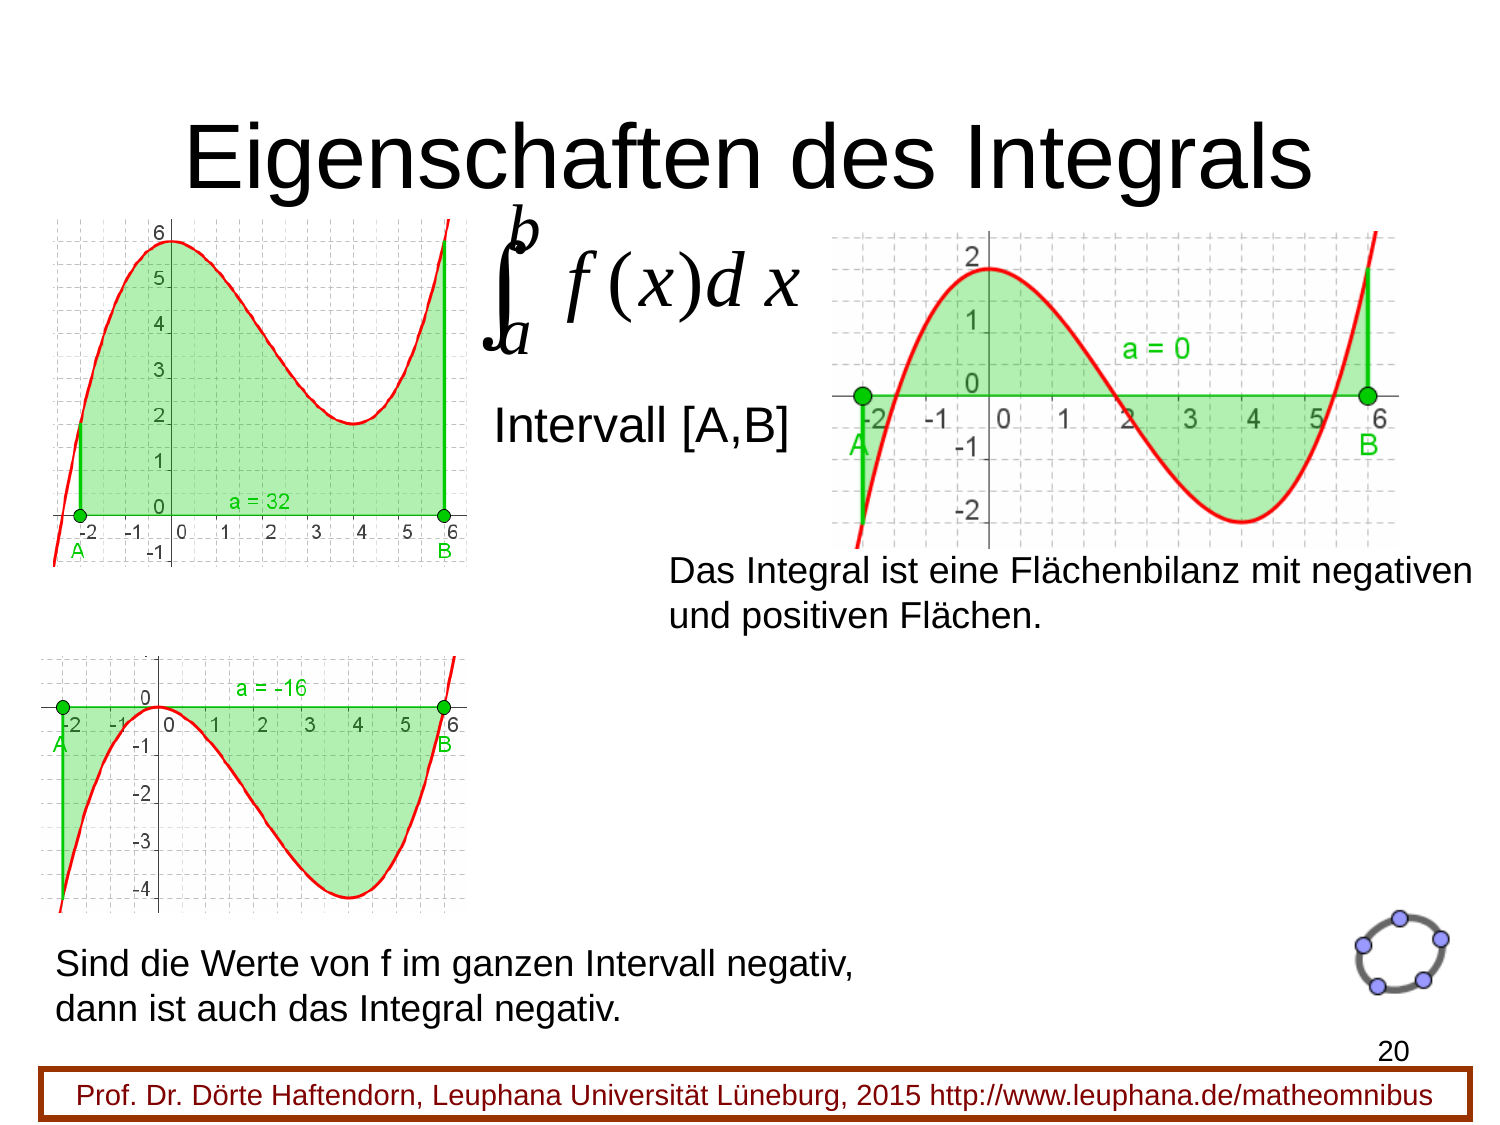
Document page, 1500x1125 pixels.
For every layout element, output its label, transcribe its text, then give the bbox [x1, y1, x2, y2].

picture [52, 219, 467, 567]
picture [832, 231, 1399, 549]
picture [40, 656, 467, 914]
picture [1352, 904, 1453, 1006]
text_box Prof. Dr. Dörte Haftendorn, Leuphana Universität Lüneburg, 2015 http://www.leuphana.de/matheomnibus [41, 1068, 1471, 1119]
title Eigenschaften des Integrals [112, 31, 1388, 273]
text_box Sind die Werte von f im ganzen Intervall negativ, dann ist auch das Integral negativ. [40, 931, 870, 1037]
text_box Intervall [A,B] [478, 385, 806, 461]
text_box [466, 196, 806, 361]
text_box Das Integral ist eine Flächenbilanz mit negativen und positiven Flächen. [654, 538, 1499, 644]
slide_number 20 [1074, 1024, 1426, 1103]
